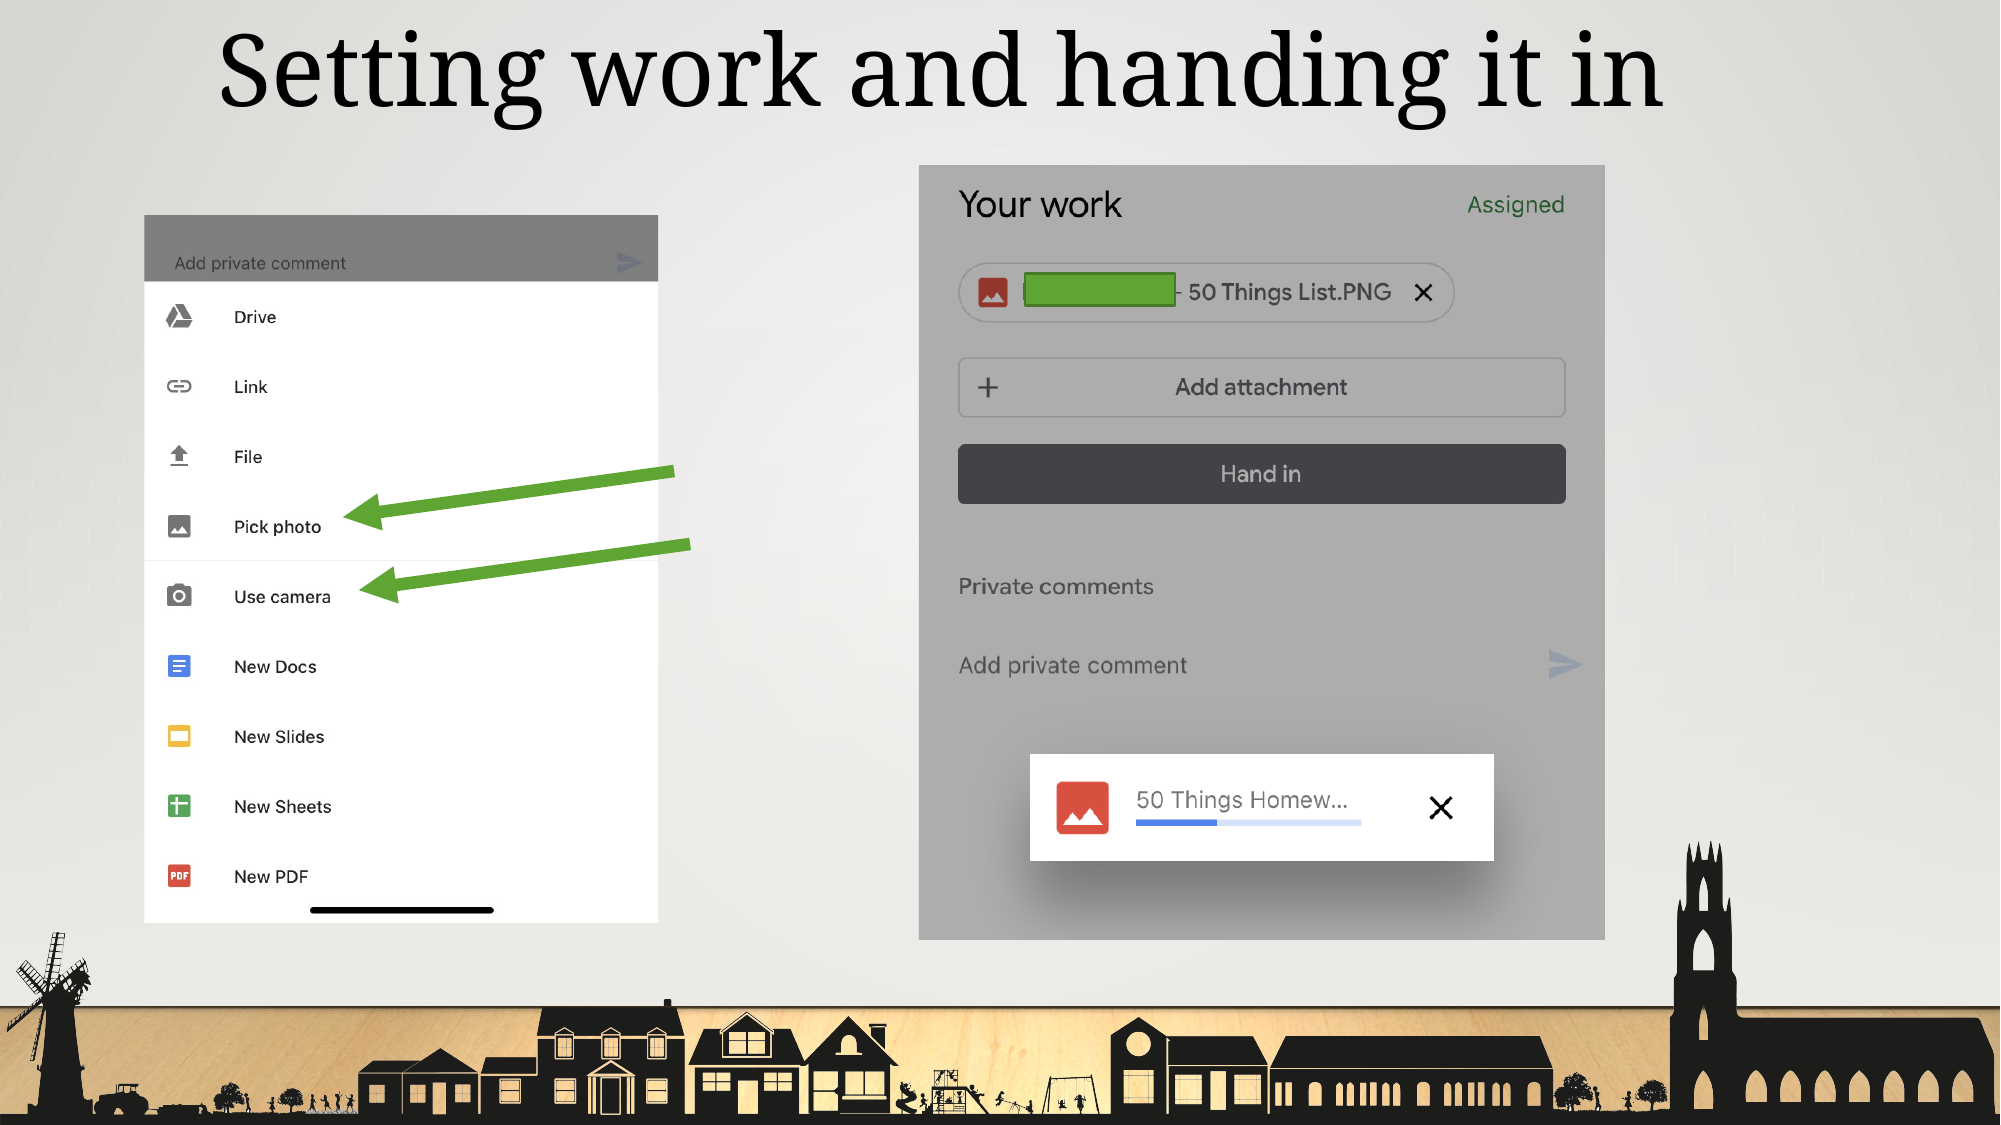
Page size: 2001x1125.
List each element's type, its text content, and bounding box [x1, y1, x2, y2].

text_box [358, 543, 691, 591]
text_box Setting work and handing it in [202, 0, 1683, 134]
picture [0, 165, 2000, 1125]
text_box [342, 470, 675, 518]
